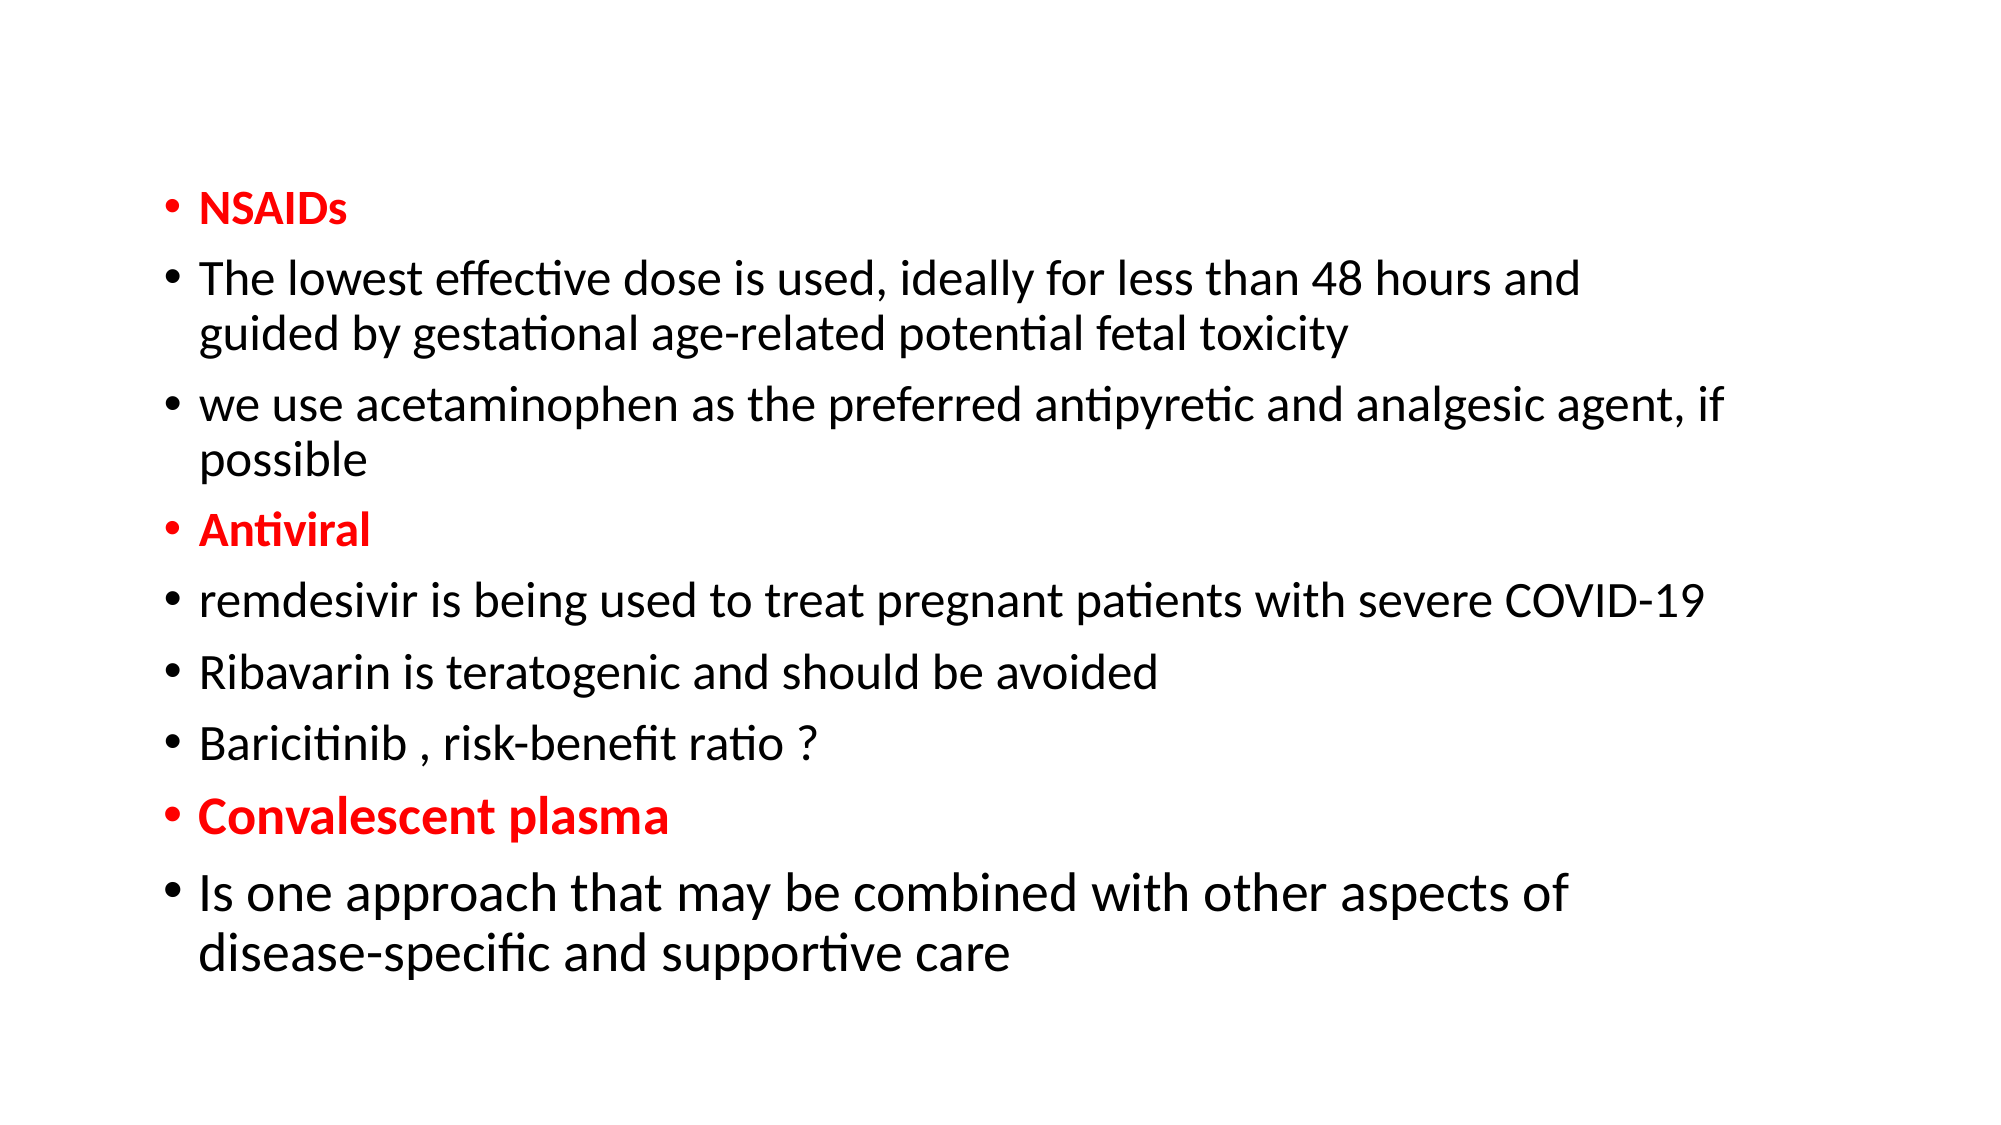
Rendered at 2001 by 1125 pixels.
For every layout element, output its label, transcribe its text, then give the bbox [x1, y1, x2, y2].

list NSAIDs The lowest effective dose is used, ideally for less than 48 hours and guided by gestational age-related potential fetal toxicity we use acetaminophen as the preferred antipyretic and analgesic agent, if possible Antiviral remdesivir is being used to treat pregnant patients with severe COVID-19 Ribavarin is teratogenic and should be avoided Baricitinib , risk-benefit ratio ? Convalescent plasma Is one approach that may be combined with other aspects of disease-specific and supportive care [148, 174, 1744, 1036]
